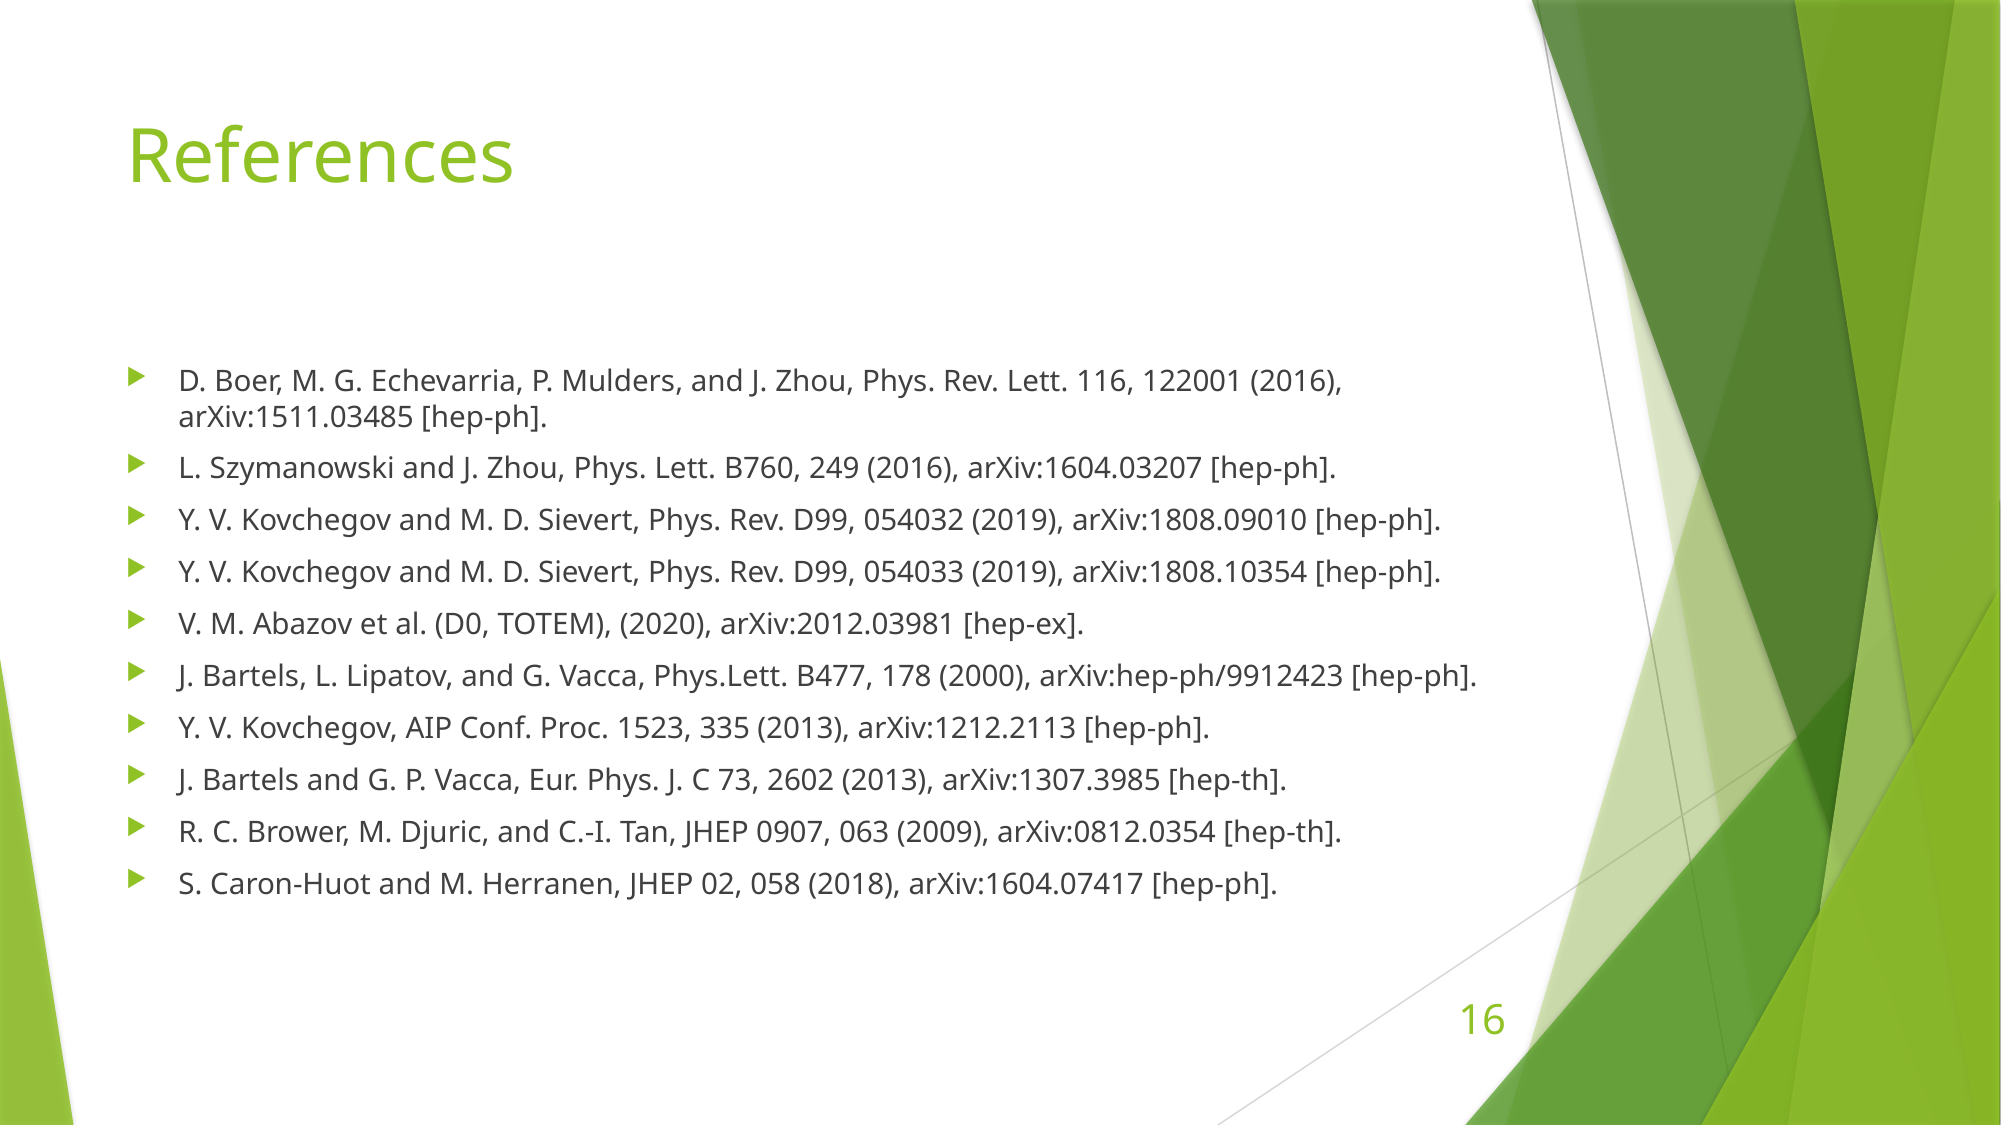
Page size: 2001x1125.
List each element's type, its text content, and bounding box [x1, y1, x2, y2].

title References [111, 99, 1522, 317]
list D. Boer, M. G. Echevarria, P. Mulders, and J. Zhou, Phys. Rev. Lett. 116, 122001 (2016), arXiv:1511.03485 [hep-ph]. L. Szymanowski and J. Zhou, Phys. Lett. B760, 249 (2016), arXiv:1604.03207 [hep-ph]. Y. V. Kovchegov and M. D. Sievert, Phys. Rev. D99, 054032 (2019), arXiv:1808.09010 [hep-ph]. Y. V. Kovchegov and M. D. Sievert, Phys. Rev. D99, 054033 (2019), arXiv:1808.10354 [hep-ph]. V. M. Abazov et al. (D0, TOTEM), (2020), arXiv:2012.03981 [hep-ex]. J. Bartels, L. Lipatov, and G. Vacca, Phys.Lett. B477, 178 (2000), arXiv:hep-ph/9912423 [hep-ph]. Y. V. Kovchegov, AIP Conf. Proc. 1523, 335 (2013), arXiv:1212.2113 [hep-ph]. J. Bartels and G. P. Vacca, Eur. Phys. J. C 73, 2602 (2013), arXiv:1307.3985 [hep-th]. R. C. Brower, M. Djuric, and C.-I. Tan, JHEP 0907, 063 (2009), arXiv:0812.0354 [hep-th]. S. Caron-Huot and M. Herranen, JHEP 02, 058 (2018), arXiv:1604.07417 [hep-ph]. [111, 354, 1522, 992]
slide_number 16 [1409, 991, 1522, 1051]
